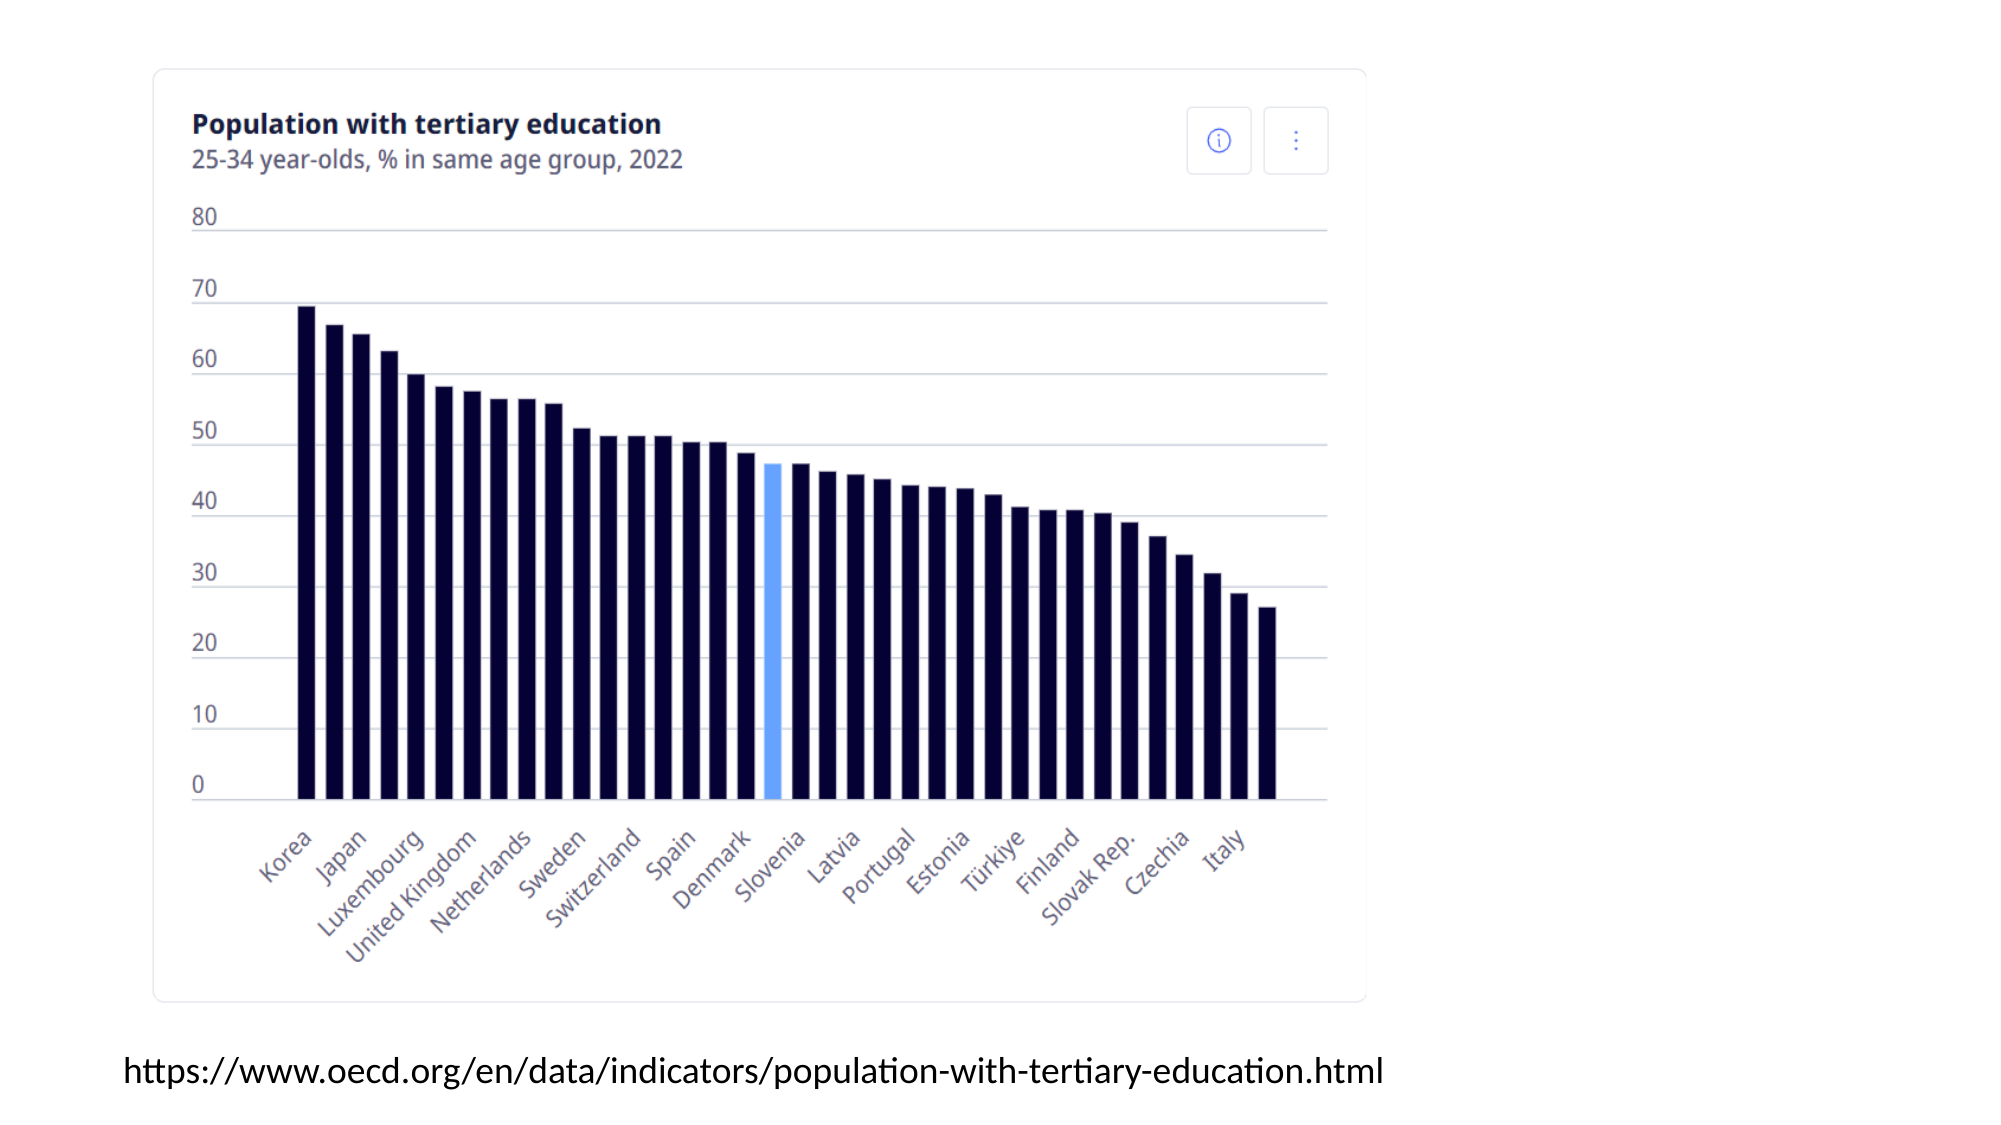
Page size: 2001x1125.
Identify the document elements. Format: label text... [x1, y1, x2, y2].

text_box https://www.oecd.org/en/data/indicators/population-with-tertiary-education.html [108, 1038, 1950, 1099]
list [117, 22, 1367, 1039]
